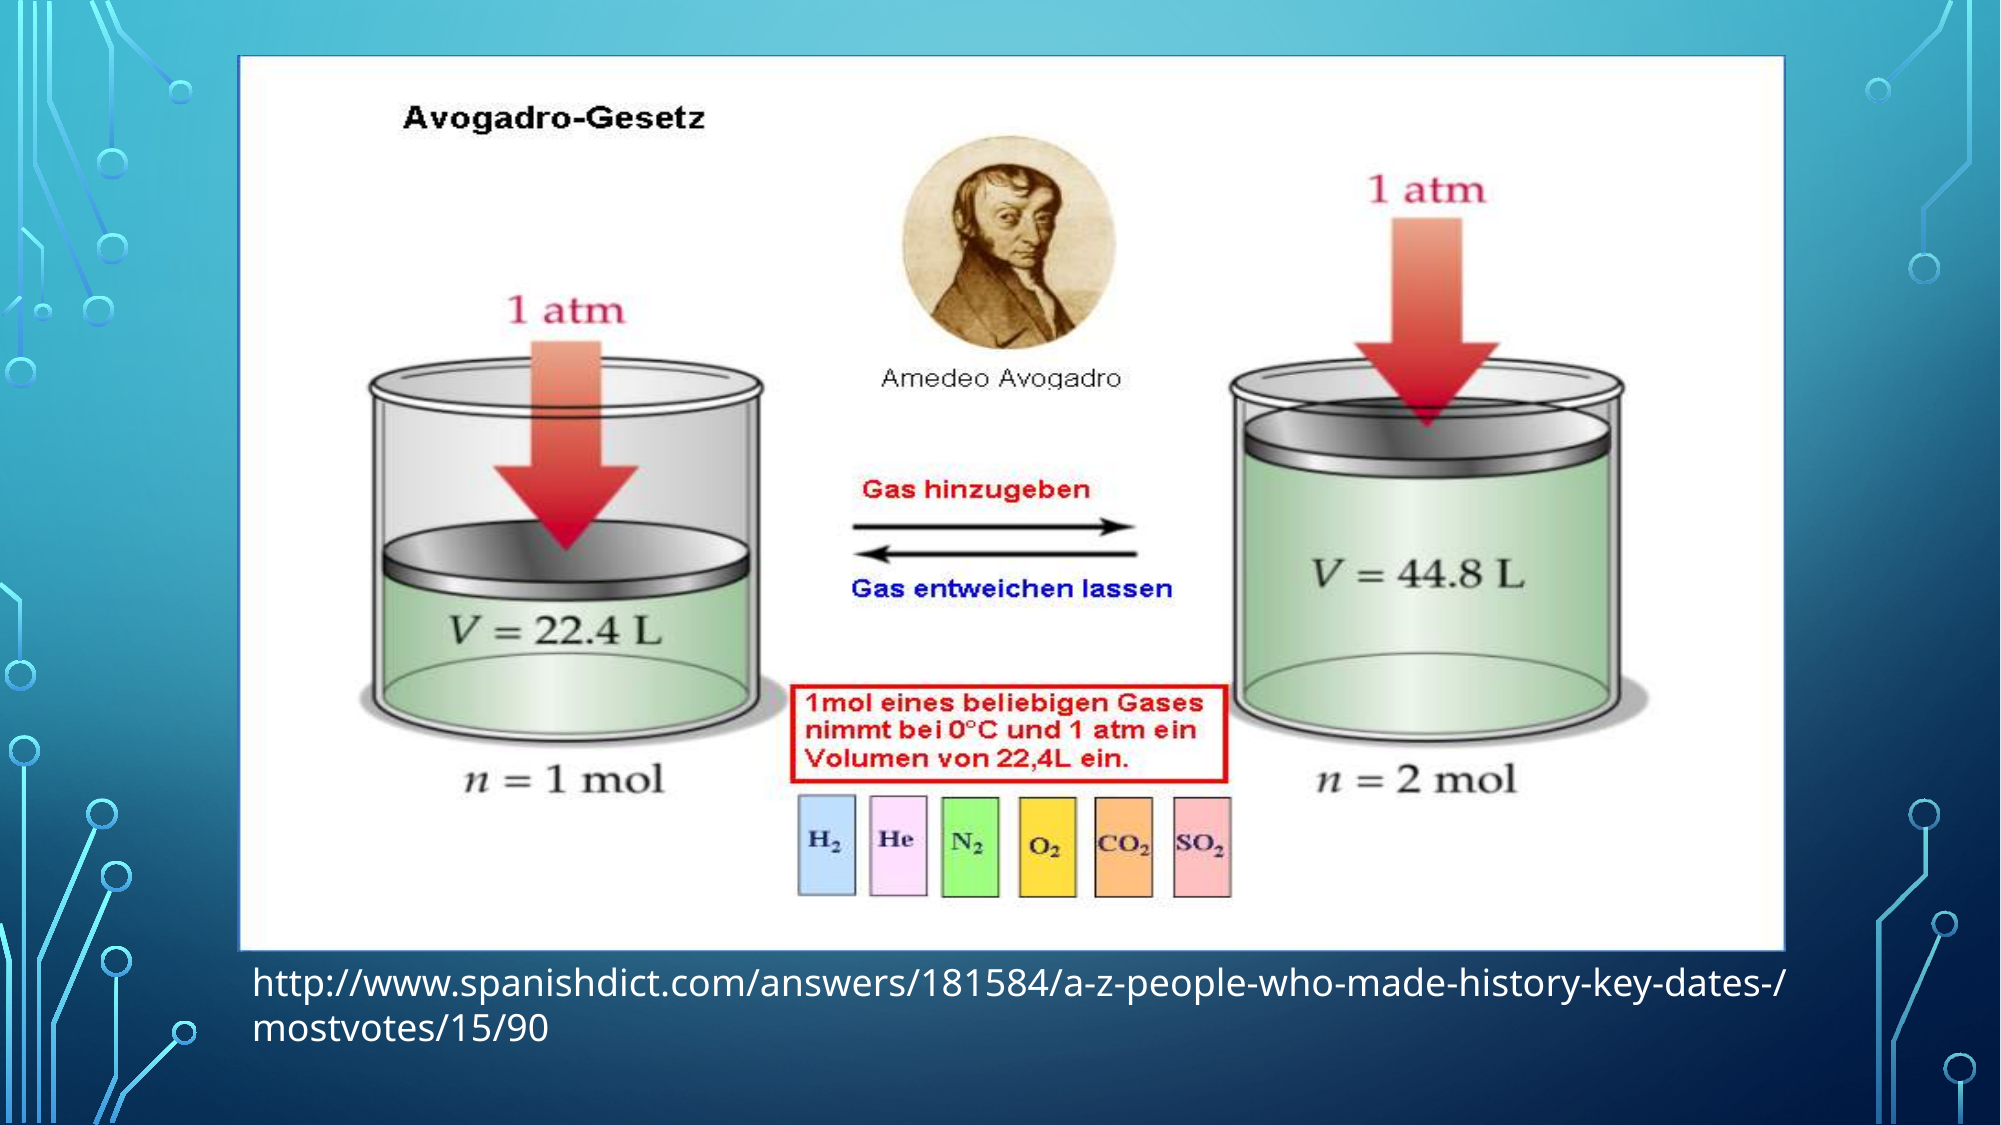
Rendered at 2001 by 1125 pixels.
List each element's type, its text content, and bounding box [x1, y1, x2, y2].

text_box http://www.spanishdict.com/answers/181584/a-z-people-who-made-history-key-dates-/mostvotes/15/90 [237, 952, 1855, 1057]
picture [236, 55, 1786, 953]
